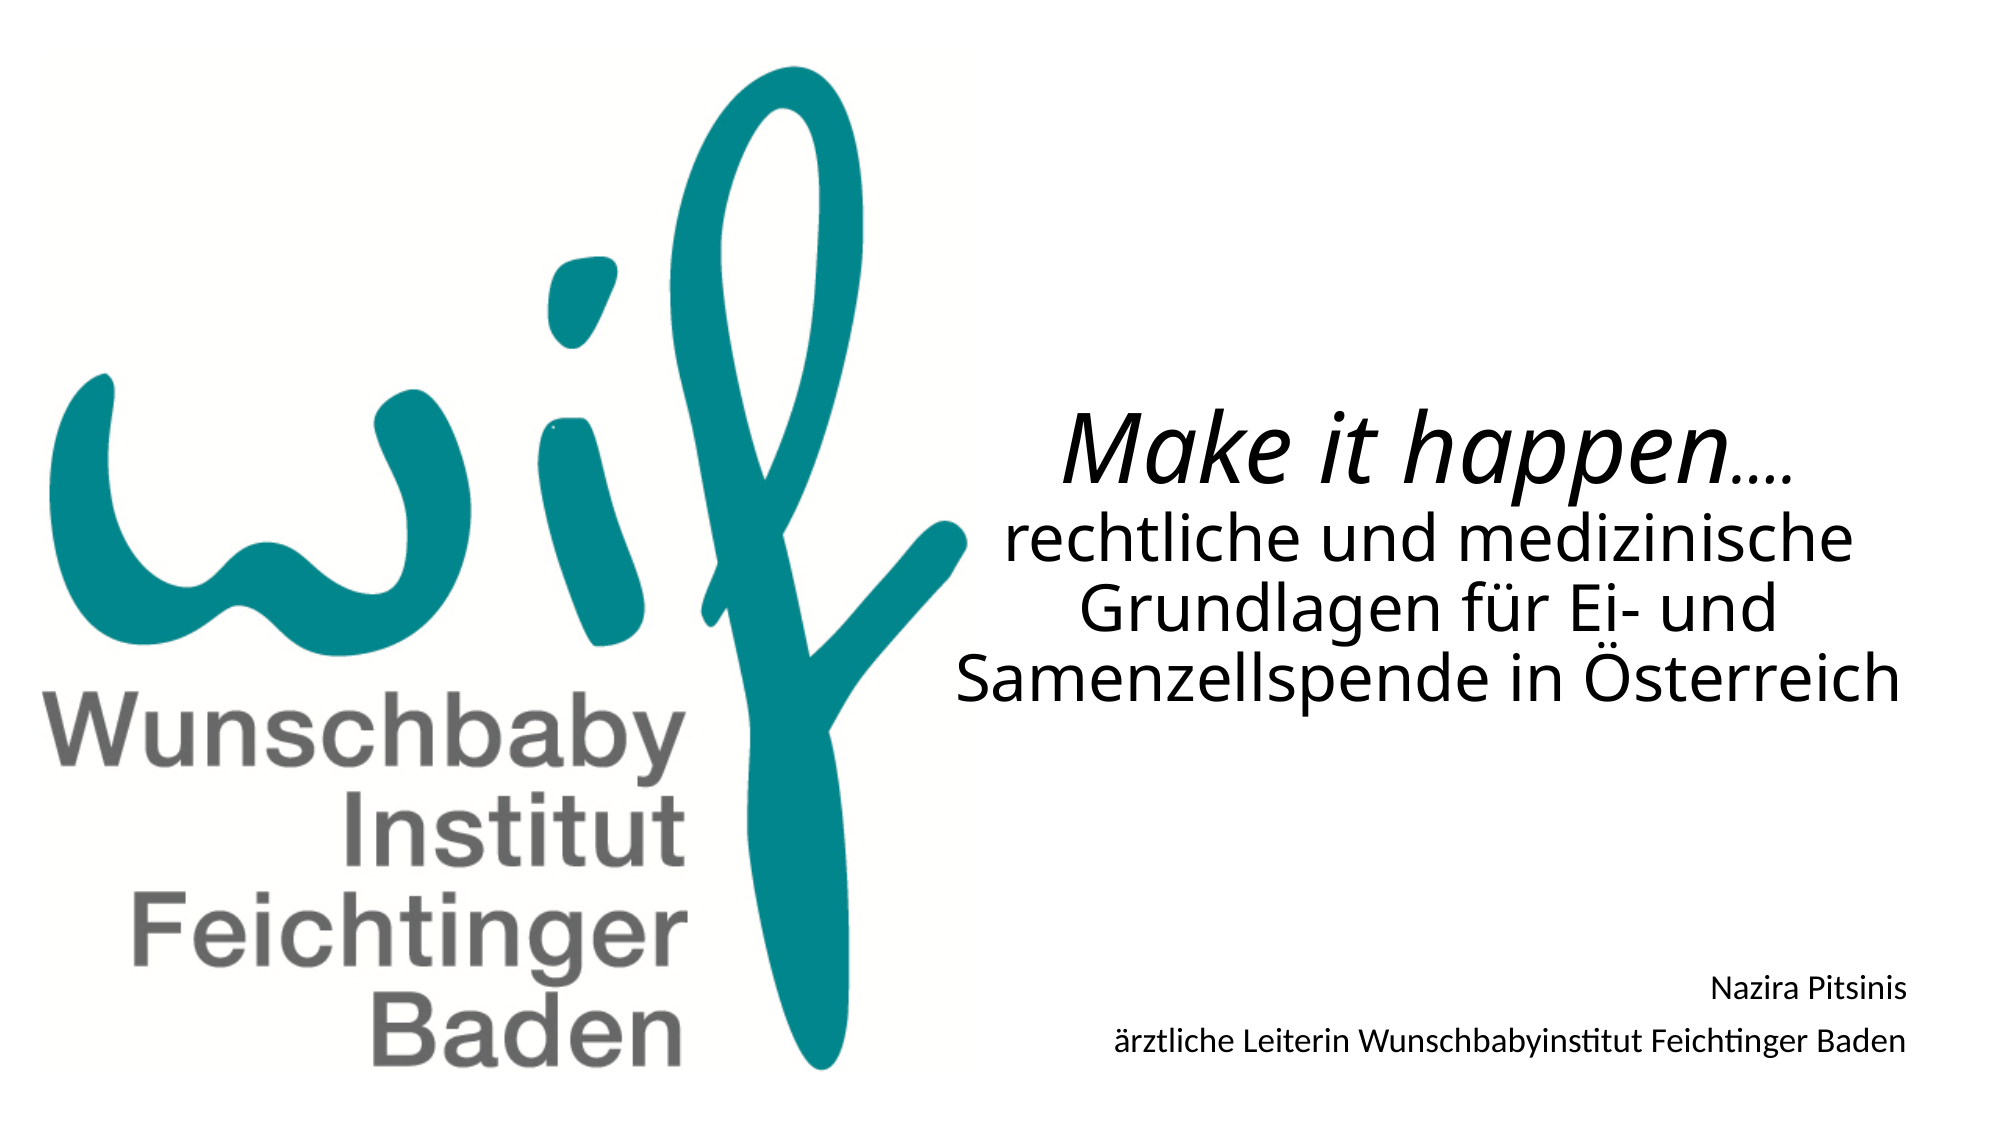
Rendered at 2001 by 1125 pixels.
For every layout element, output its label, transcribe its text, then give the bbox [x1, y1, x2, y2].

subtitle Nazira Pitsinis ärztliche Leiterin Wunschbabyinstitut Feichtinger Baden [1018, 800, 1923, 1073]
picture [42, 52, 974, 1073]
title Make it happen…. rechtliche und medizinische Grundlagen für Ei- und Samenzellspende in Österreich [974, 335, 1923, 724]
